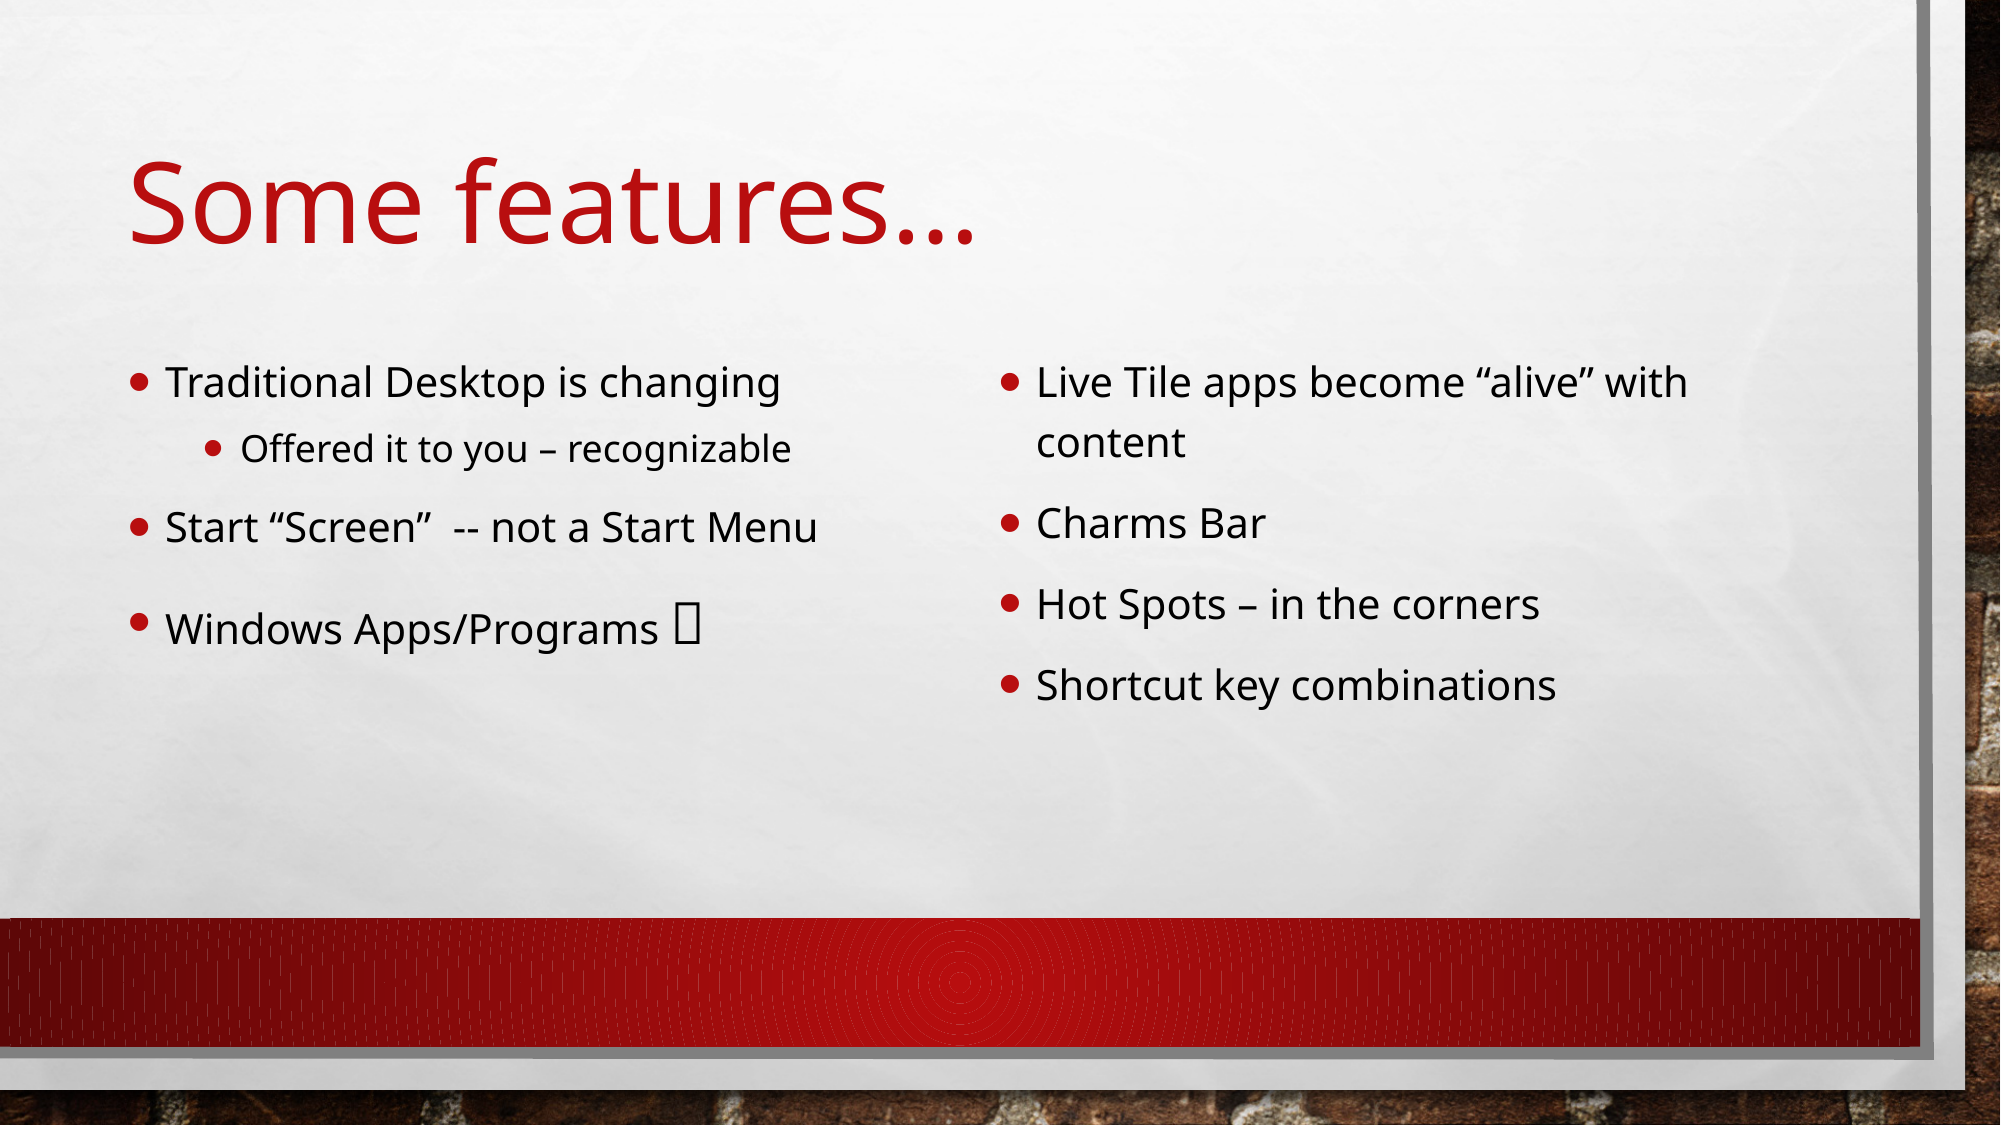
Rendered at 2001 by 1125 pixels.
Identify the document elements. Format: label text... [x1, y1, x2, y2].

title Some features… [112, 112, 1818, 303]
picture [0, 0, 2000, 1125]
list Traditional Desktop is changing Offered it to you – recognizable Start “Screen” -- not a Start Menu Windows Apps/Programs  [112, 338, 948, 882]
list Live Tile apps become “alive” with content Charms Bar Hot Spots – in the corners Shortcut key combinations [983, 338, 1818, 882]
